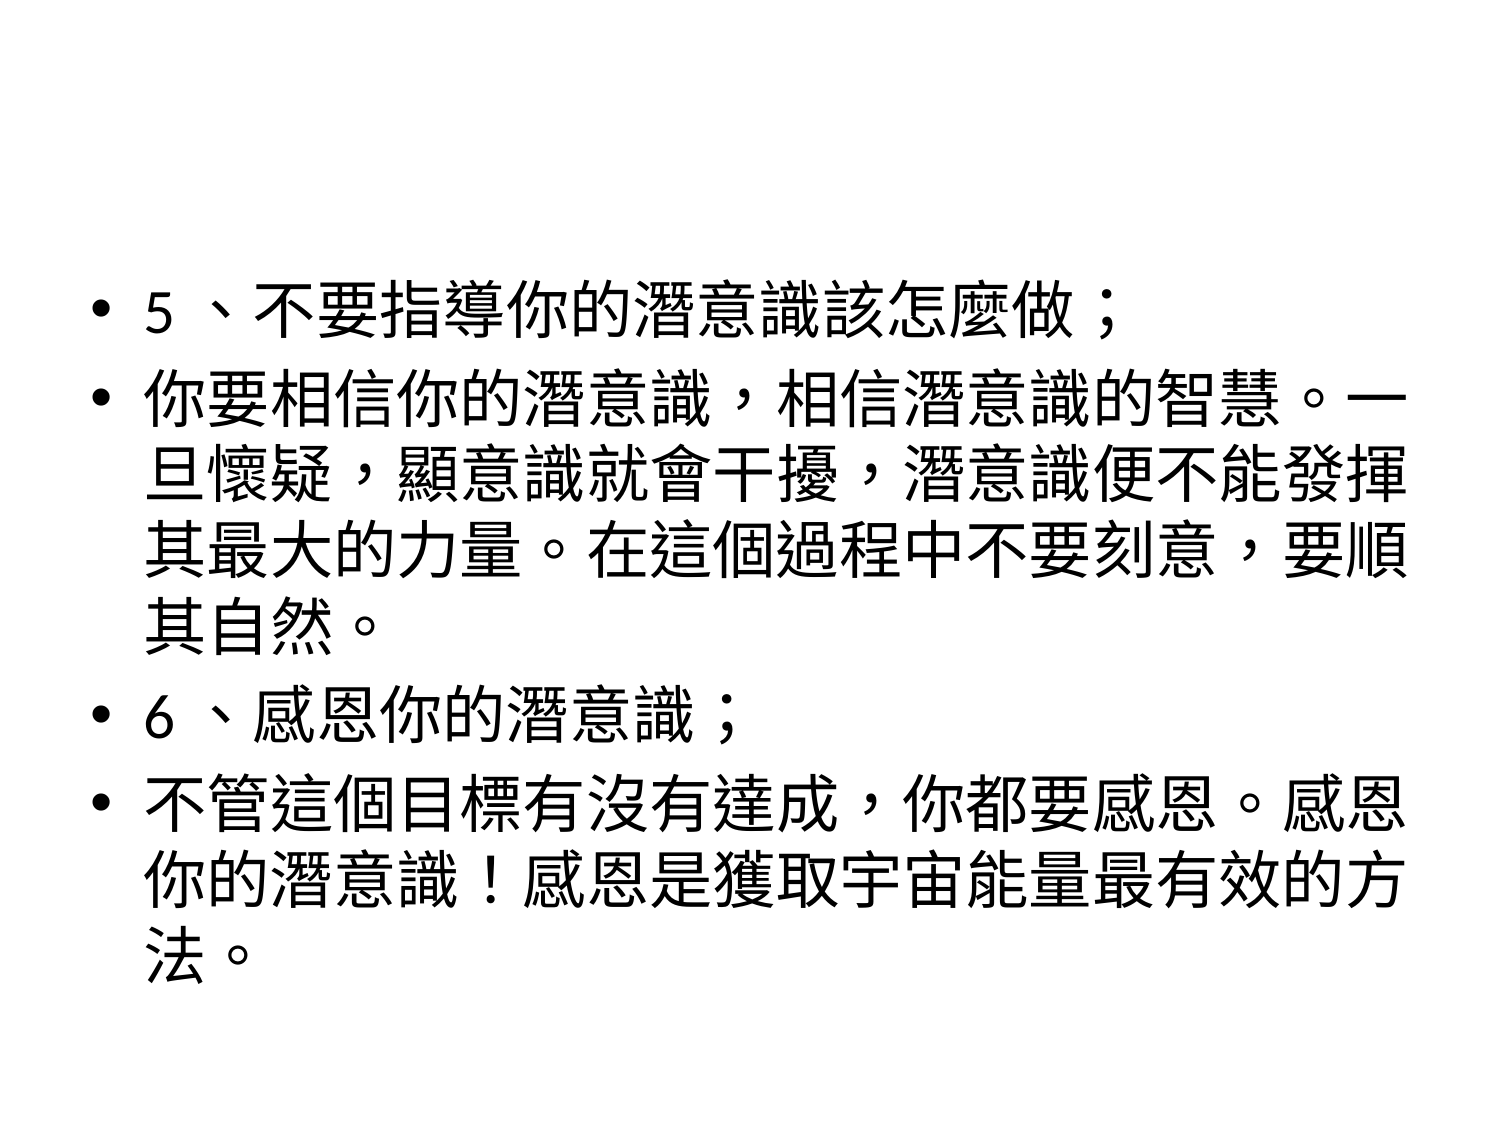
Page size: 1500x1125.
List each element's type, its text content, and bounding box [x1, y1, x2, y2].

list 5、不要指導你的潛意識該怎麼做； 你要相信你的潛意識，相信潛意識的智慧。一旦懷疑，顯意識就會干擾，潛意識便不能發揮其最大的力量。在這個過程中不要刻意，要順其自然。 6、感恩你的潛意識； 不管這個目標有沒有達成，你都要感恩。感恩你的潛意識！感恩是獲取宇宙能量最有效的方法。 [75, 262, 1425, 1005]
